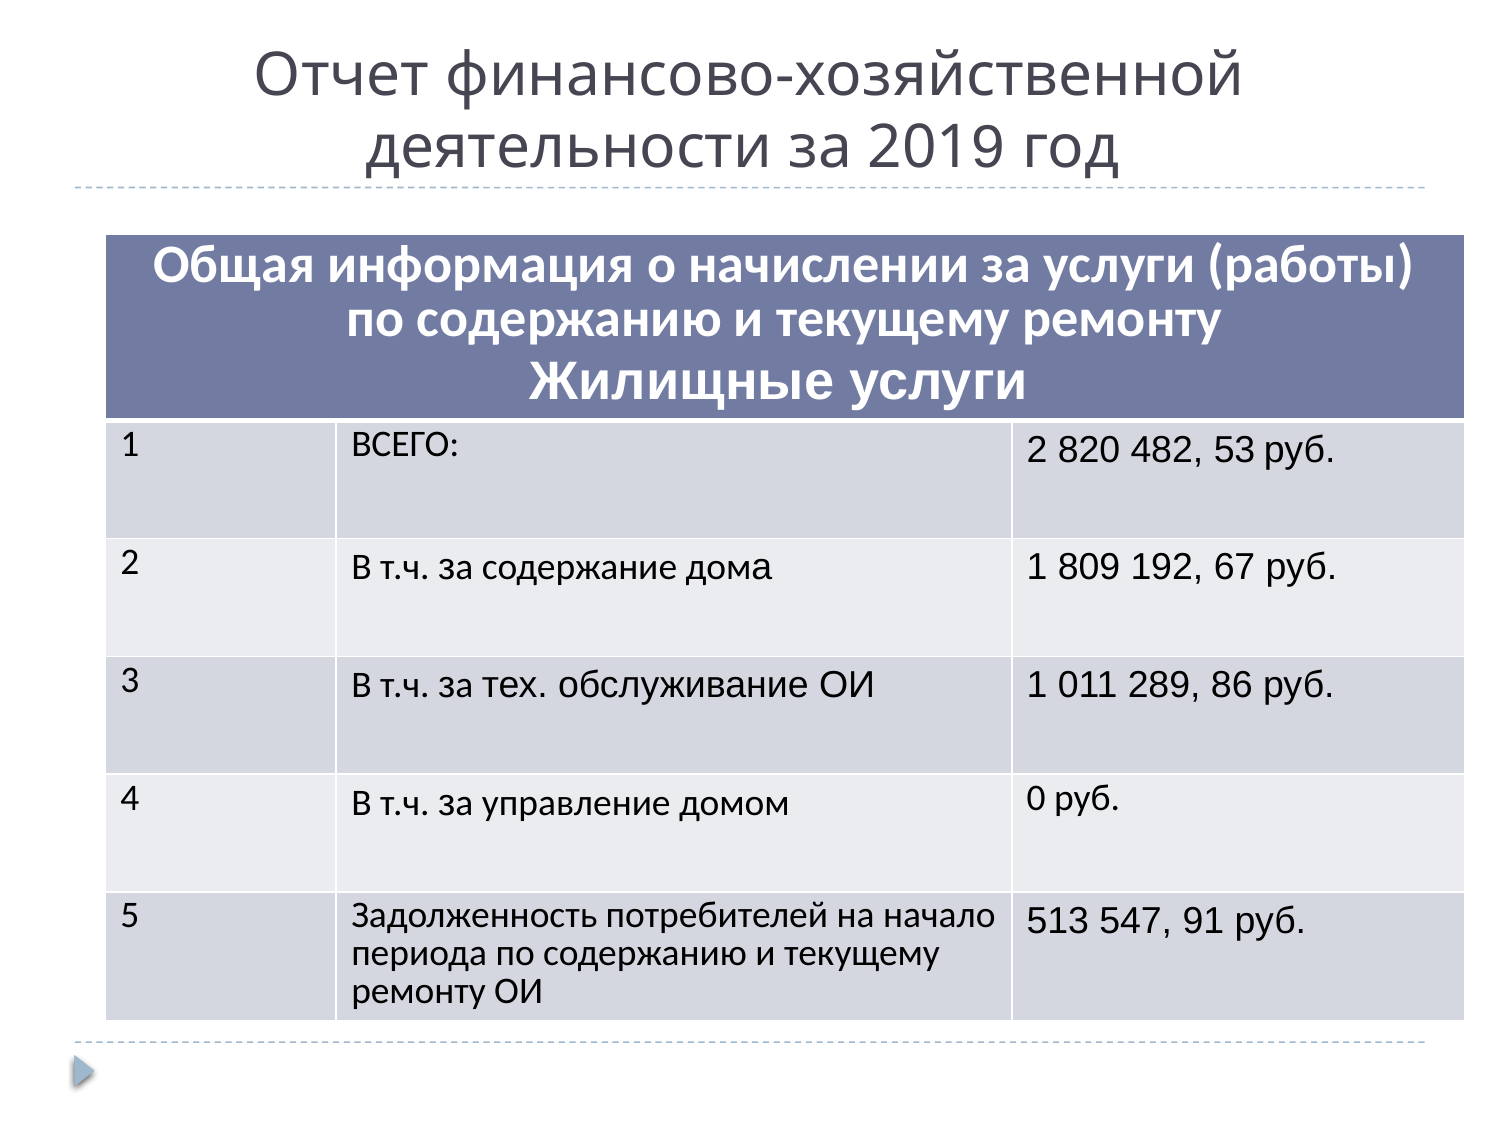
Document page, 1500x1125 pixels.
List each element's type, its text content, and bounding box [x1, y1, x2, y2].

table_cell 2 820 482, 53 руб. [1013, 423, 1464, 538]
table_cell 1 [106, 423, 335, 538]
title Отчет финансово-хозяйственной деятельности за 2019 год [74, 37, 1426, 188]
table_cell 1 809 192, 67 руб. [1013, 539, 1464, 656]
table_cell 1 011 289, 86 руб. [1013, 657, 1464, 773]
table_cell 3 [106, 657, 335, 773]
table_cell В т.ч. за содержание дома [337, 539, 1011, 656]
table_cell В т.ч. за управление домом [337, 775, 1011, 891]
table_cell 0 руб. [1013, 775, 1464, 891]
table_cell Задолженность потребителей на начало периода по содержанию и текущему ремонту ОИ [337, 893, 1011, 1020]
table_cell 513 547, 91 руб. [1013, 893, 1464, 1020]
table_cell ВСЕГО: [337, 423, 1011, 538]
table_cell 5 [106, 893, 335, 1020]
table_cell 2 [106, 539, 335, 656]
table_cell 4 [106, 775, 335, 891]
table_cell В т.ч. за тех. обслуживание ОИ [337, 657, 1011, 773]
table_header Общая информация о начислении за услуги (работы) по содержанию и текущему ремонту Жилищные услуги [106, 235, 1464, 418]
